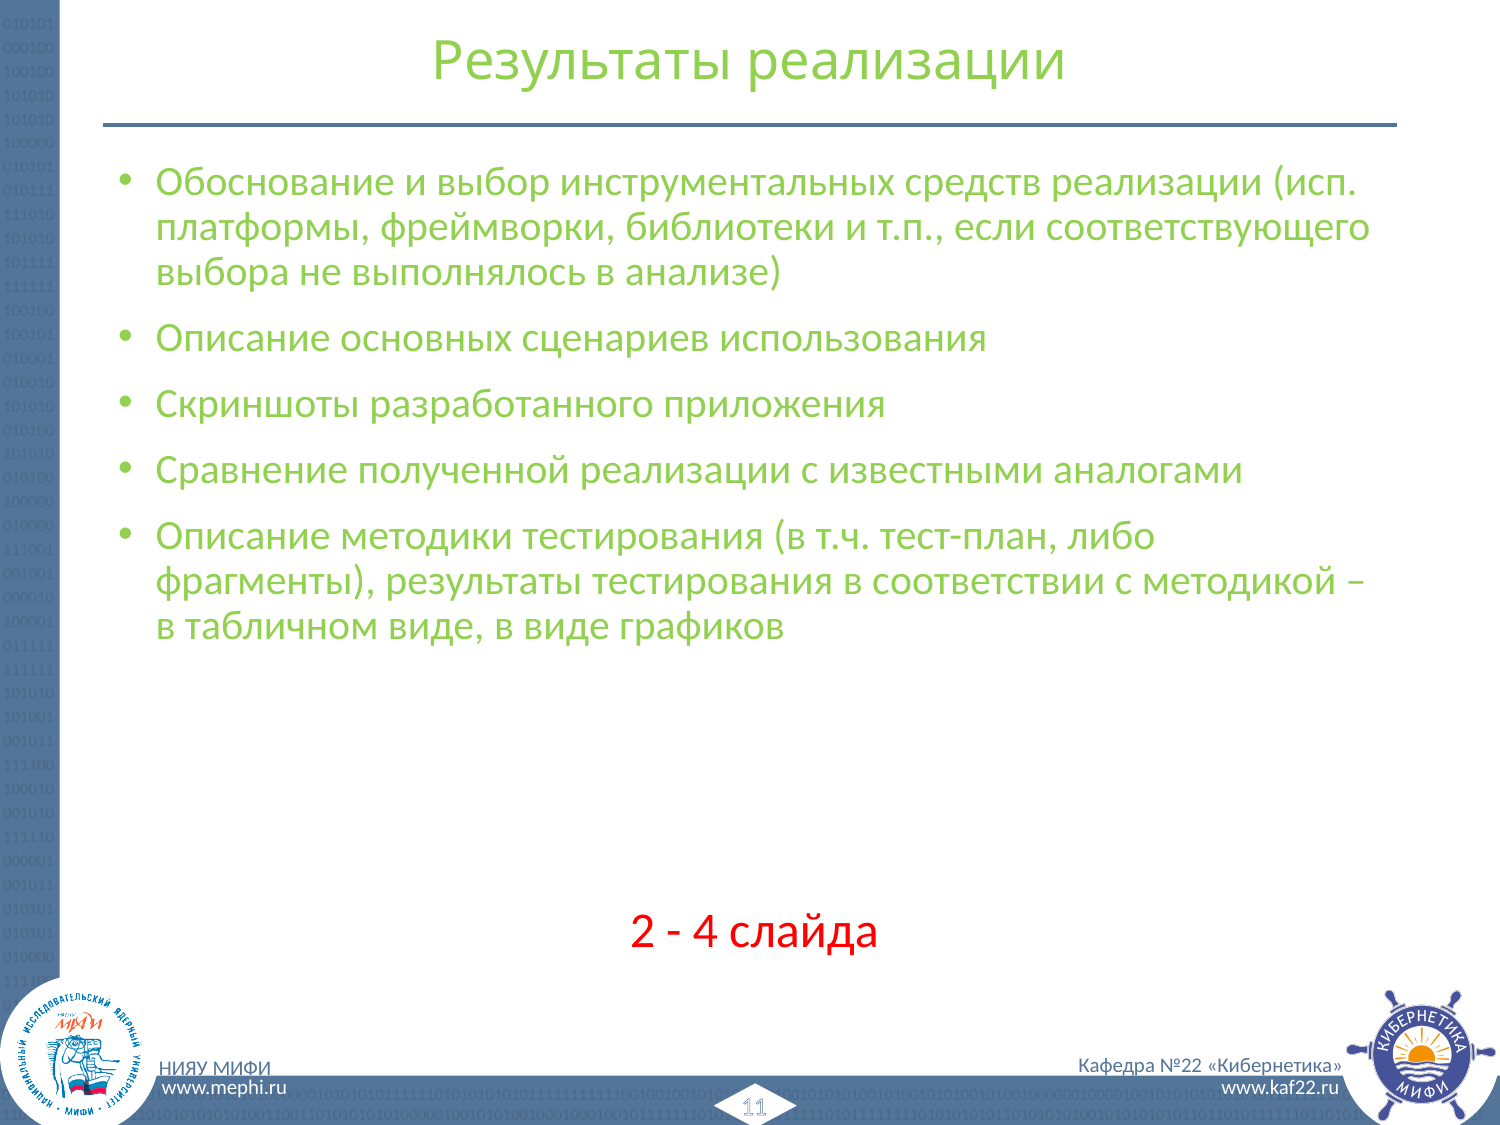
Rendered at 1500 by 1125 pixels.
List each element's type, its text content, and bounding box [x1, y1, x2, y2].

picture [16, 989, 143, 1120]
picture [1346, 990, 1496, 1121]
text_box 2 - 4 слайда [612, 893, 897, 1001]
list Обоснование и выбор инструментальных средств реализации (исп. платформы, фреймворки, библиотеки и т.п., если соответствующего выбора не выполнялось в анализе) Описание основных сценариев использования Скриншоты разработанного приложения Сравнение полученной реализации с известными аналогами Описание методики тестирования (в т.ч. тест-план, либо фрагменты), результаты тестирования в соответствии с методикой – в табличном виде, в виде графиков [103, 151, 1397, 1014]
title Результаты реализации [103, 5, 1397, 119]
slide_number 11 [719, 1081, 790, 1125]
